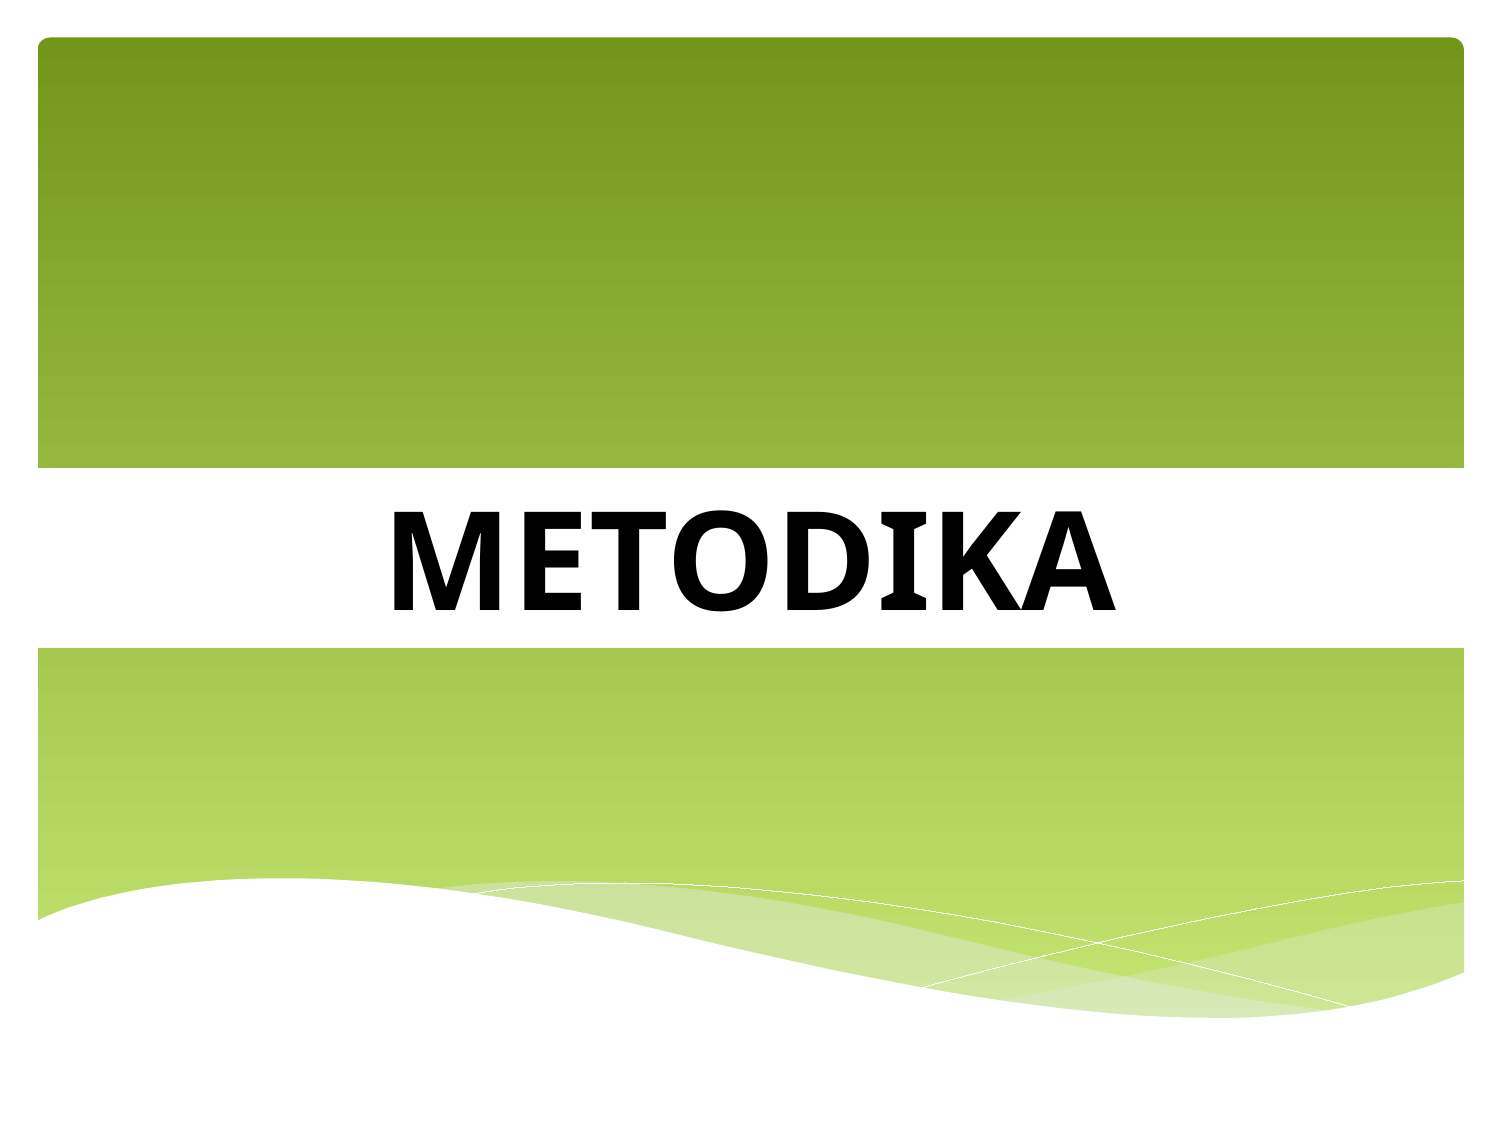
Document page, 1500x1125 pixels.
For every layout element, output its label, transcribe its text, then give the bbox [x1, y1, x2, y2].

title METODIKA [29, 468, 1471, 646]
